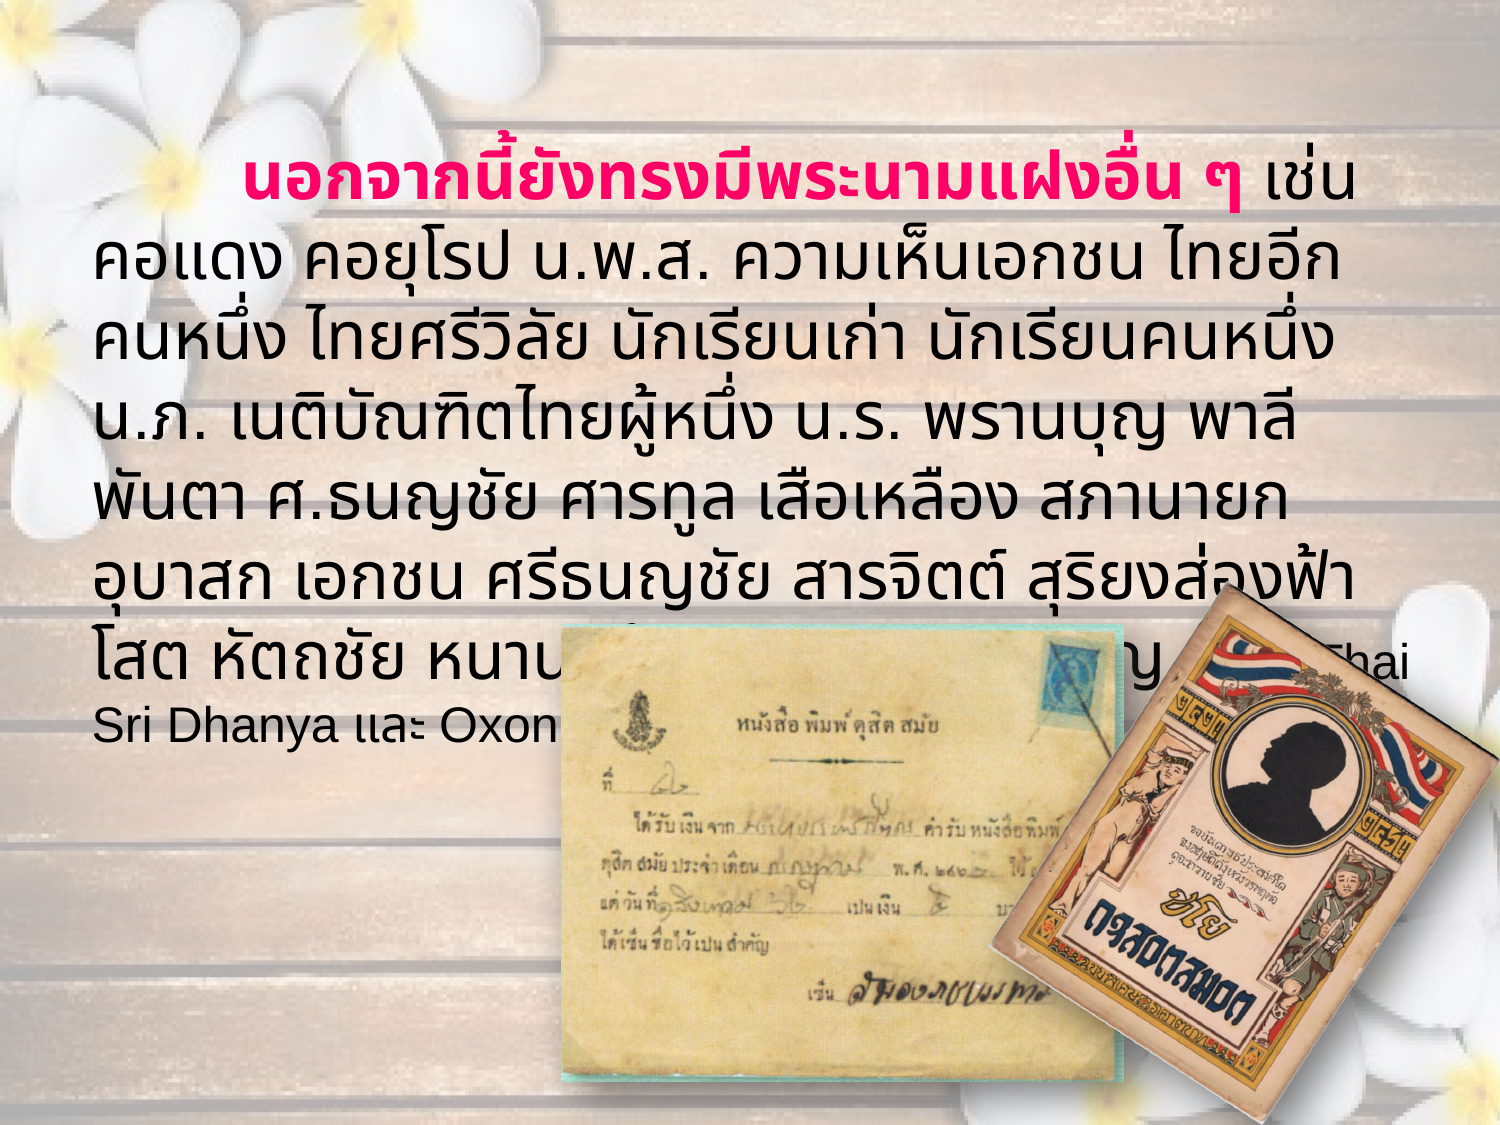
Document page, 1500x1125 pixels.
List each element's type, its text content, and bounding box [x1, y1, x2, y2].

picture [560, 582, 1500, 1124]
list นอกจากนี้ยังทรงมีพระนามแฝงอื่น ๆ เช่น คอแดง คอยุโรป น.พ.ส. ความเห็นเอกชน ไทยอีกคนหนึ่ง ไทยศรีวิลัย นักเรียนเก่า นักเรียนคนหนึ่ง น.ภ. เนติบัณฑิตไทยผู้หนึ่ง น.ร. พรานบุญ พาลี พันตา ศ.ธนญชัย ศารทูล เสือเหลือง สภานายก อุบาสก เอกชน ศรีธนญชัย สารจิตต์ สุริยงส่องฟ้า โสต หัตถชัย หนานแก้วเมืองบูรณ์ อัญชัญ Khon Thai Sri Dhanya และ Oxonian [76, 125, 1427, 868]
